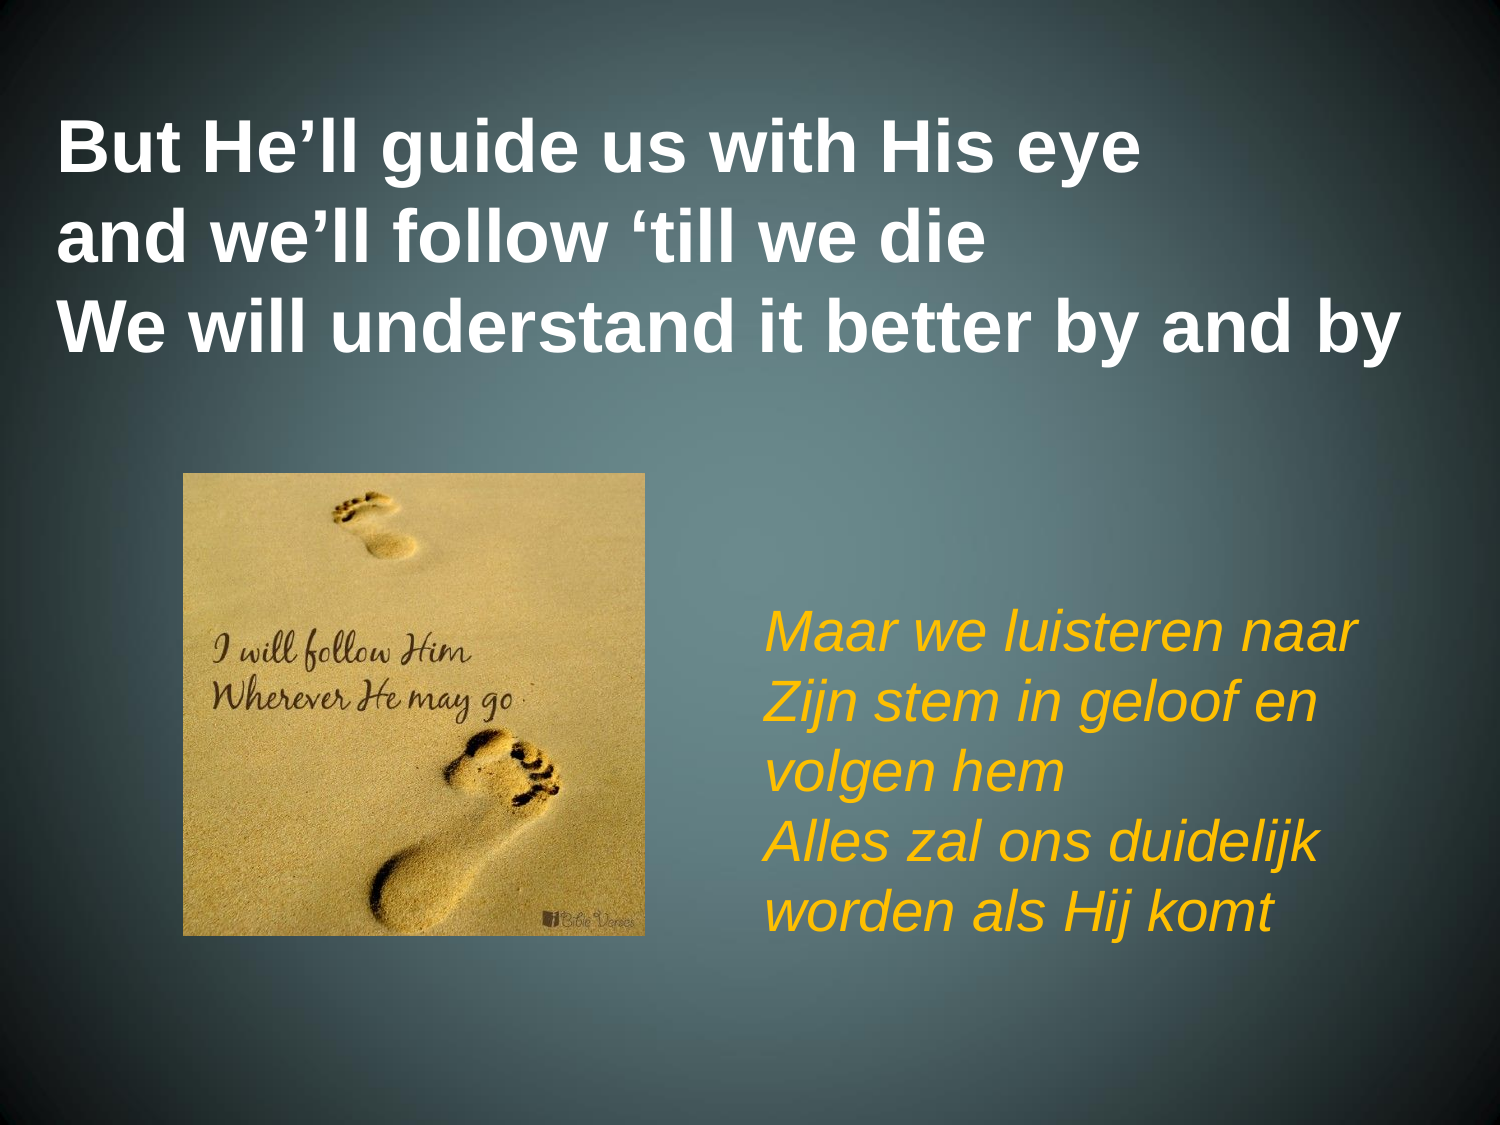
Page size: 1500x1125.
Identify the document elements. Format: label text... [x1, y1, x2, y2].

picture [0, 375, 1500, 1125]
text_box Maar we luisteren naar Zijn stem in geloof en volgen hem Alles zal ons duidelijk worden als Hij komt [750, 586, 1388, 951]
text_box But He’ll guide us with His eye and we’ll follow ‘till we die We will understand it better by and by [0, 0, 1500, 375]
